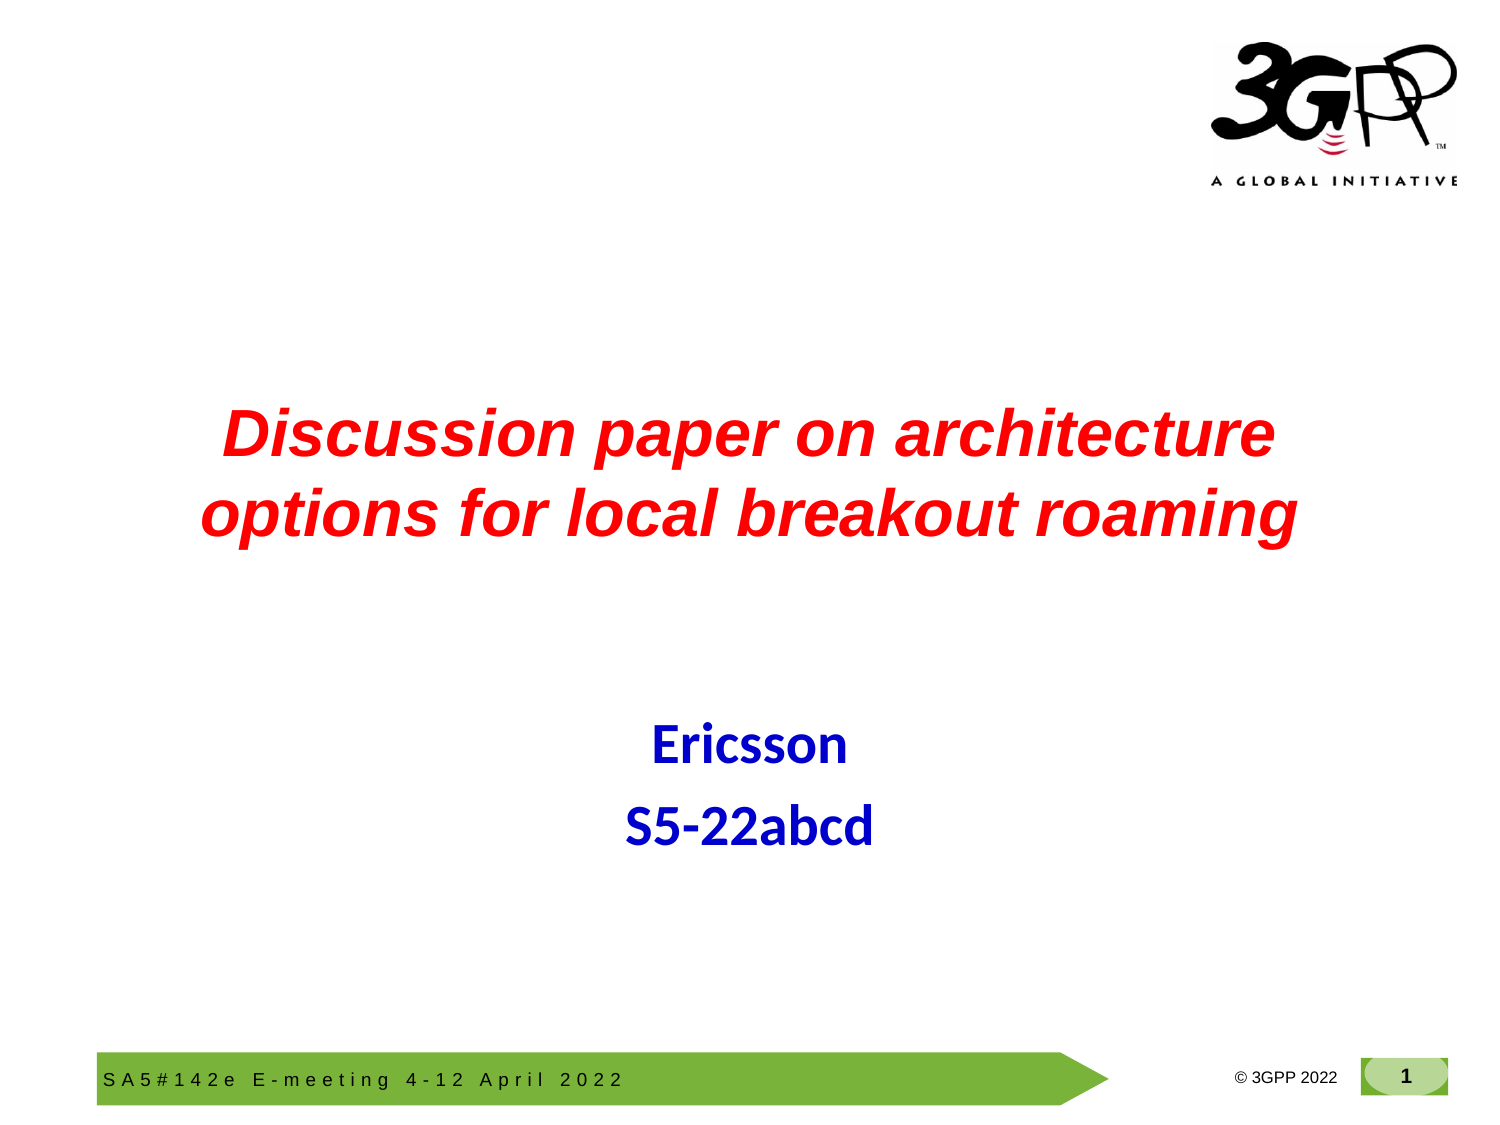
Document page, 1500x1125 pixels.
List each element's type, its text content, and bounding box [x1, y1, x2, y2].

subtitle Ericsson S5-22abcd [225, 637, 1275, 925]
title Discussion paper on architecture options for local breakout roaming [112, 349, 1388, 591]
picture [1211, 42, 1457, 186]
